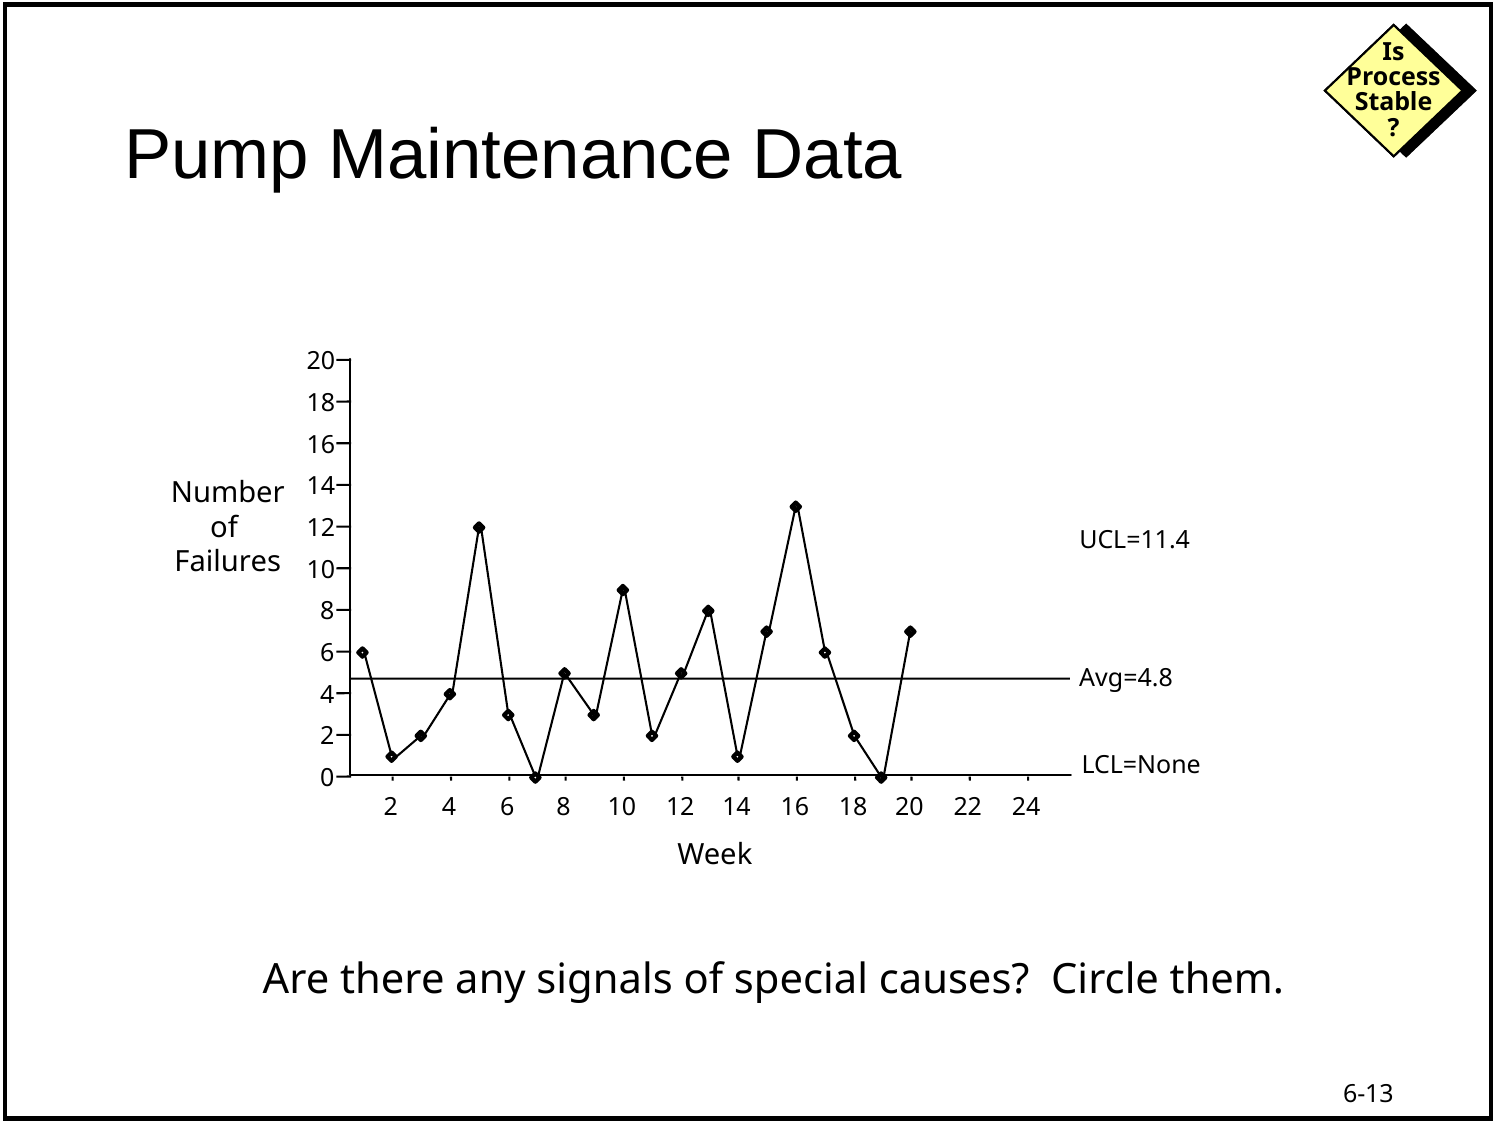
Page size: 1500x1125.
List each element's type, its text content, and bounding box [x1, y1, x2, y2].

text_box 22 [938, 783, 996, 828]
text_box [356, 362, 1066, 776]
text_box 4 [427, 783, 471, 828]
text_box 20 [880, 783, 938, 828]
text_box 24 [996, 783, 1056, 828]
text_box [906, 627, 915, 636]
text_box Are there any signals of special causes? Circle them. [247, 944, 1300, 1009]
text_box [293, 337, 352, 799]
text_box UCL=11.4 [1064, 516, 1206, 562]
text_box Is Process Stable ? [1324, 24, 1463, 157]
text_box 16 [765, 783, 824, 828]
text_box Avg=4.8 [1064, 654, 1188, 699]
text_box [531, 776, 540, 782]
text_box 14 [707, 783, 765, 828]
text_box [877, 776, 886, 782]
text_box 18 [824, 783, 880, 828]
title Pump Maintenance Data [109, 58, 1397, 253]
text_box 12 [651, 783, 707, 828]
text_box 8 [541, 783, 586, 828]
text_box 10 [592, 783, 651, 828]
text_box LCL=None [1066, 741, 1216, 787]
text_box Number of Failures [156, 465, 288, 585]
text_box Week [662, 828, 768, 878]
text_box 2 [368, 783, 413, 828]
text_box [791, 502, 800, 511]
text_box 6 [485, 783, 530, 828]
